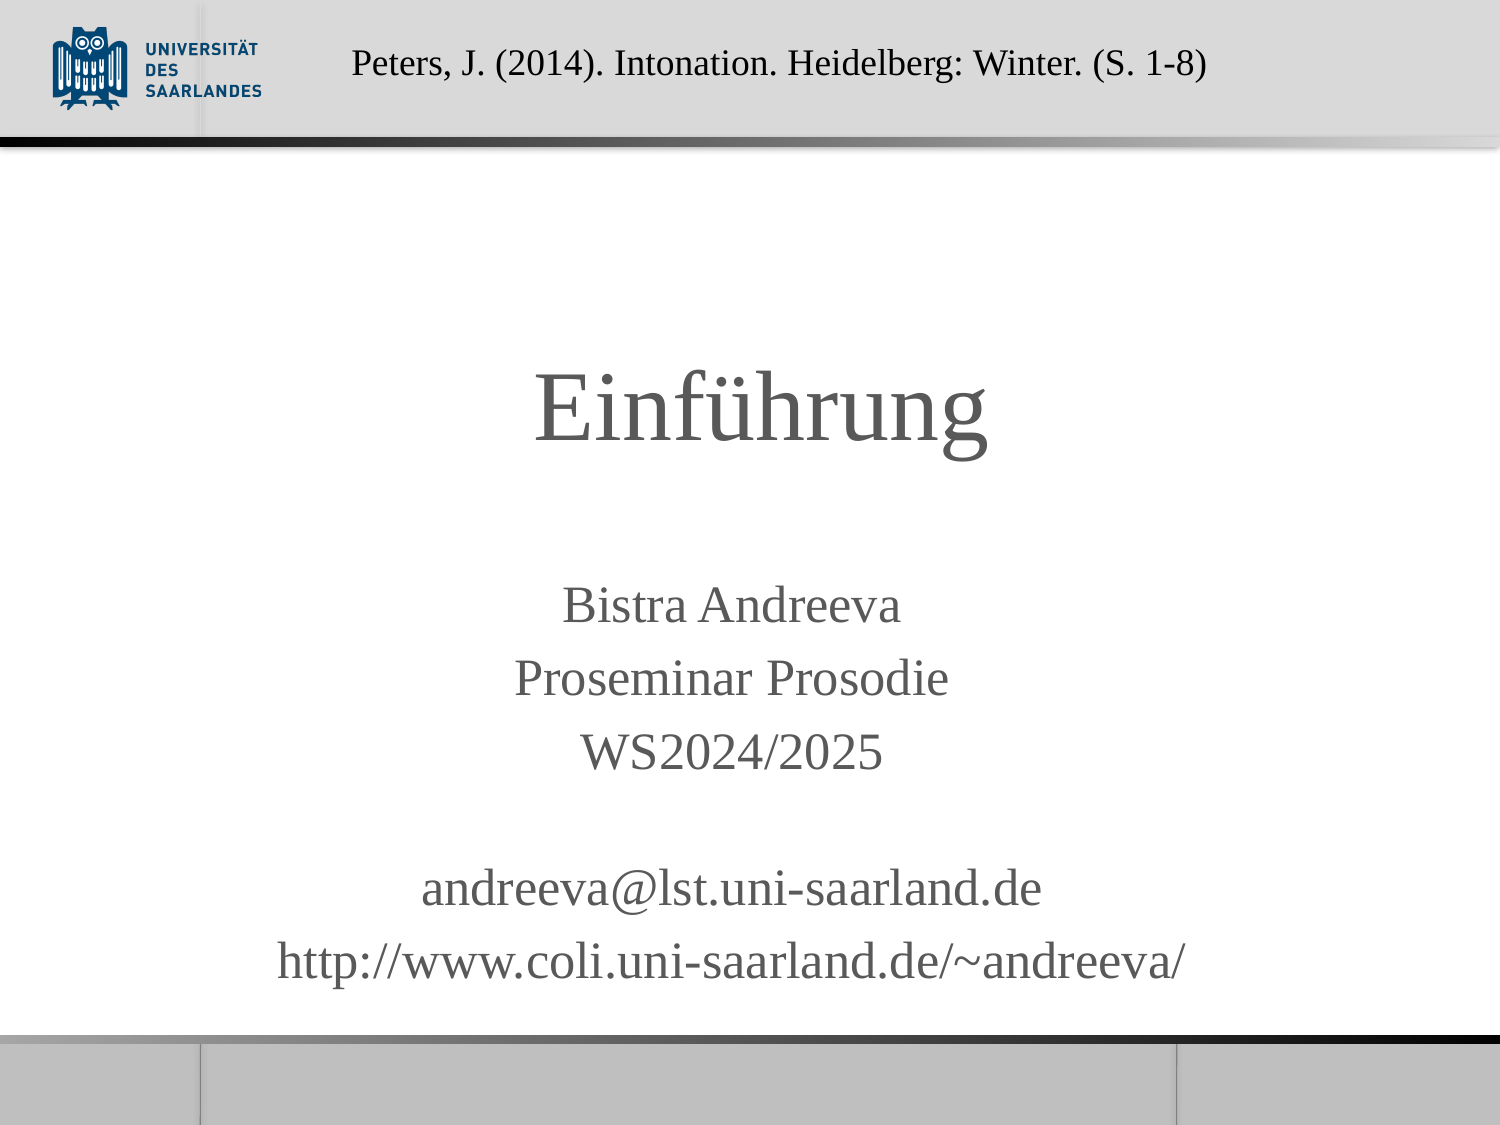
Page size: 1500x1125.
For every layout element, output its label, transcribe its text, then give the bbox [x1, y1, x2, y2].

picture [41, 19, 272, 116]
subtitle Bistra Andreeva Proseminar Prosodie WS2024/2025 andreeva@lst.uni-saarland.de http://www.coli.uni-saarland.de/~andreeva/ [88, 562, 1376, 1000]
text_box Peters, J. (2014). Intonation. Heidelberg: Winter. (S. 1-8) [336, 30, 1270, 91]
title Einführung [147, 252, 1376, 550]
